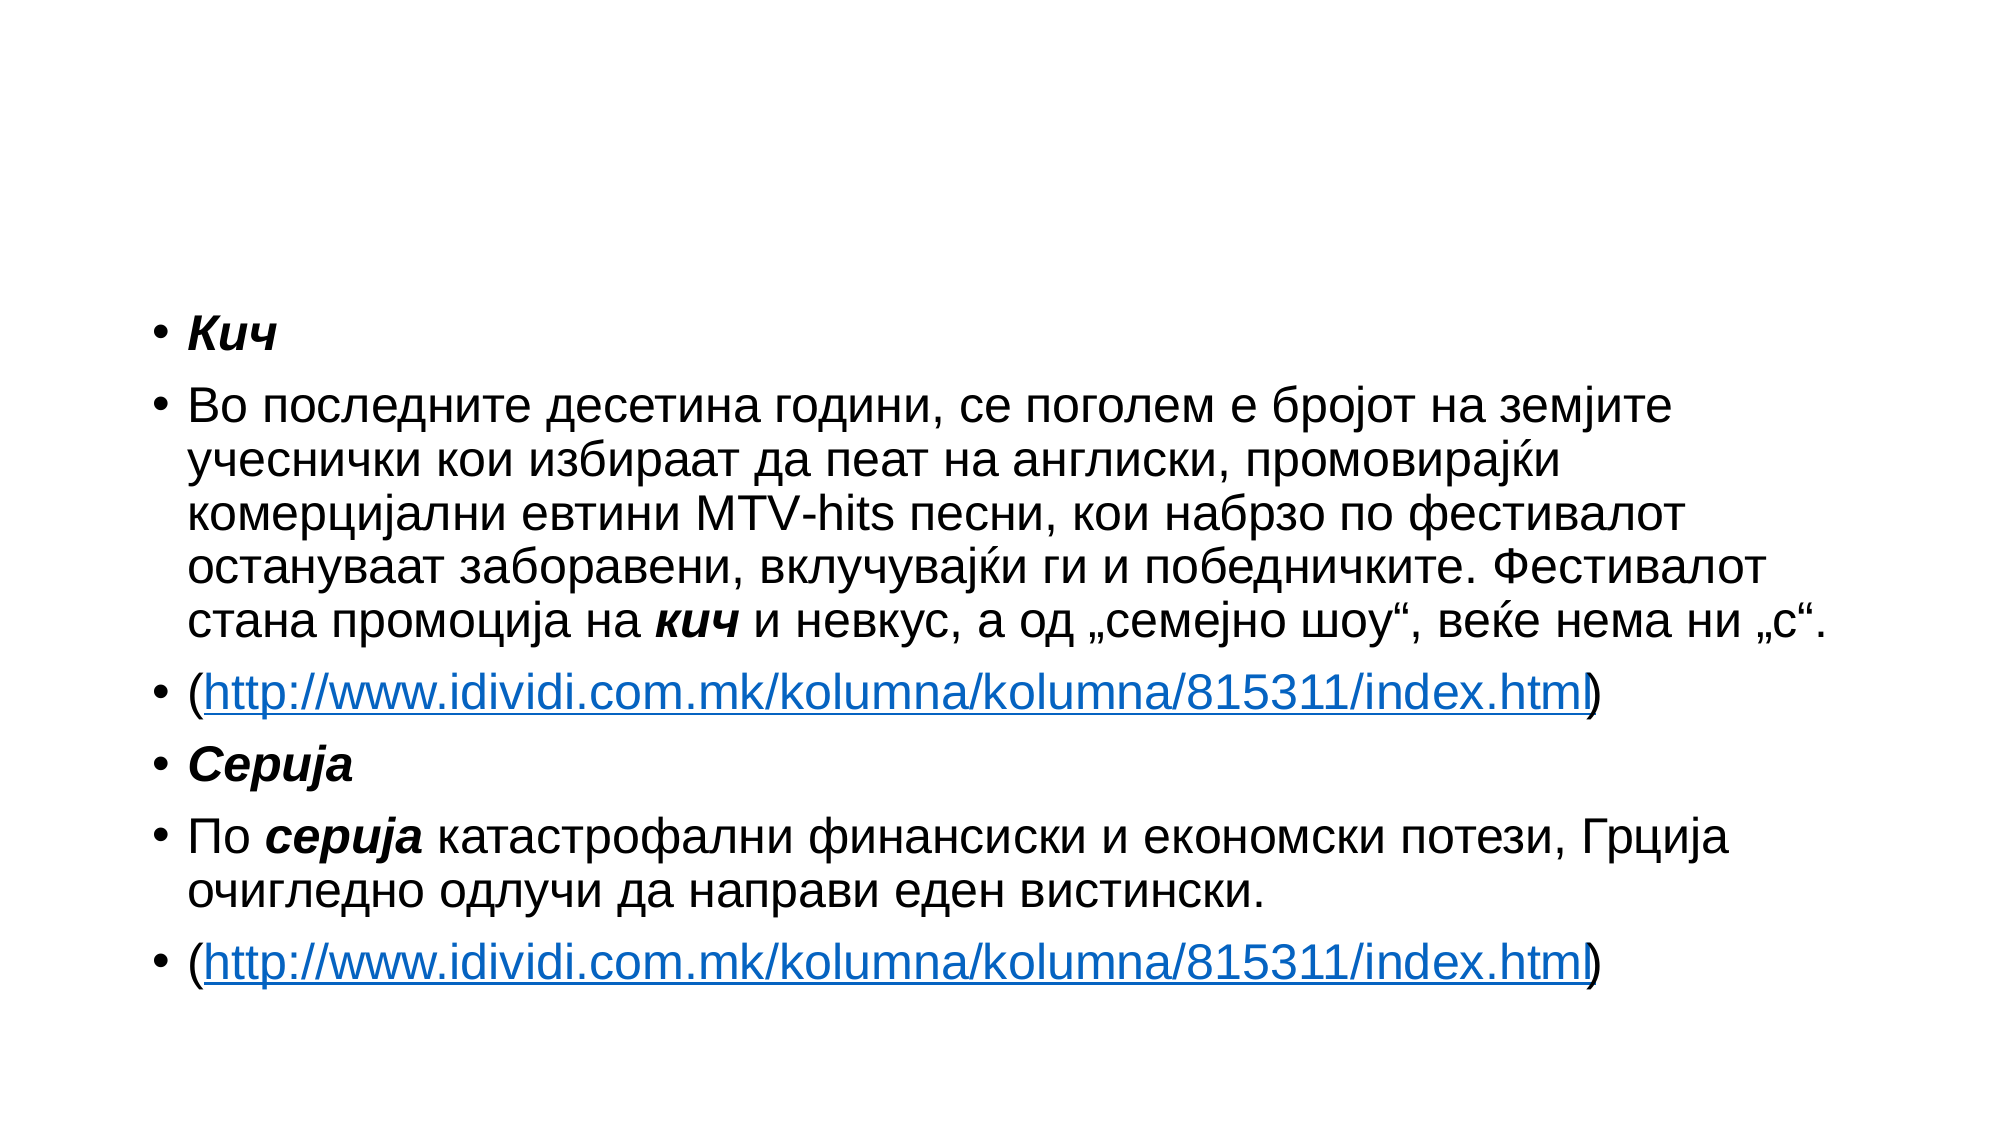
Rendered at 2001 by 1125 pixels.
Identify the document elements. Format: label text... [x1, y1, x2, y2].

list Кич Во последните десетина години, се поголем е бројот на земјите учеснички кои избираат да пеат на англиски, промовирајќи комерцијални евтини MTV-hits песни, кои набрзо по фестивалот остануваат заборавени, вклучувајќи ги и победничките. Фестивалот стана промоција на кич и невкус, а од „семејно шоу“, веќе нема ни „с“. (http://www.idividi.com.mk/kolumna/kolumna/815311/index.html) Серија По серија катастрофални финансиски и економски потези, Грција очигледно одлучи да направи еден вистински. (http://www.idividi.com.mk/kolumna/kolumna/815311/index.html) [137, 299, 1863, 1014]
